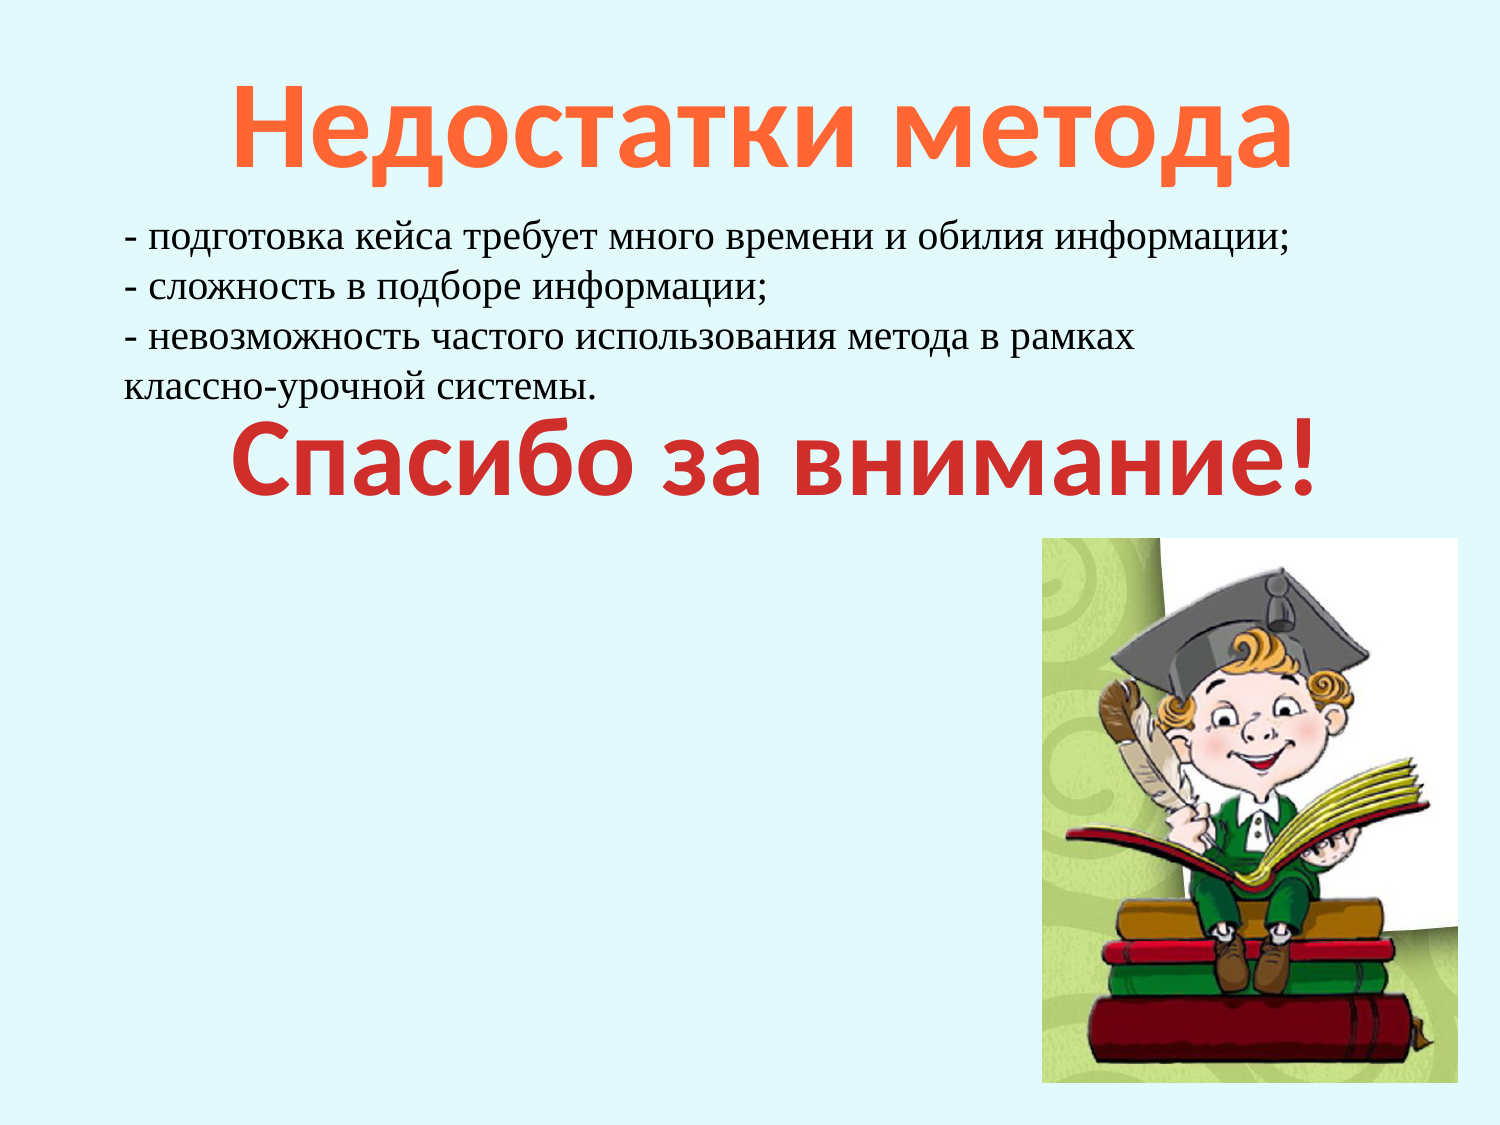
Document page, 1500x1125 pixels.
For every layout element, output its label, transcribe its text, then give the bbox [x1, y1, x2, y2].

text_box Спасибо за внимание! [216, 374, 1339, 525]
picture [1042, 538, 1458, 1083]
text_box Недостатки метода [214, 35, 1313, 200]
text_box - подготовка кейса требует много времени и обилия информации; - сложность в подборе информации; - невозможность частого использования метода в рамках классно-урочной системы. [35, 200, 1500, 416]
